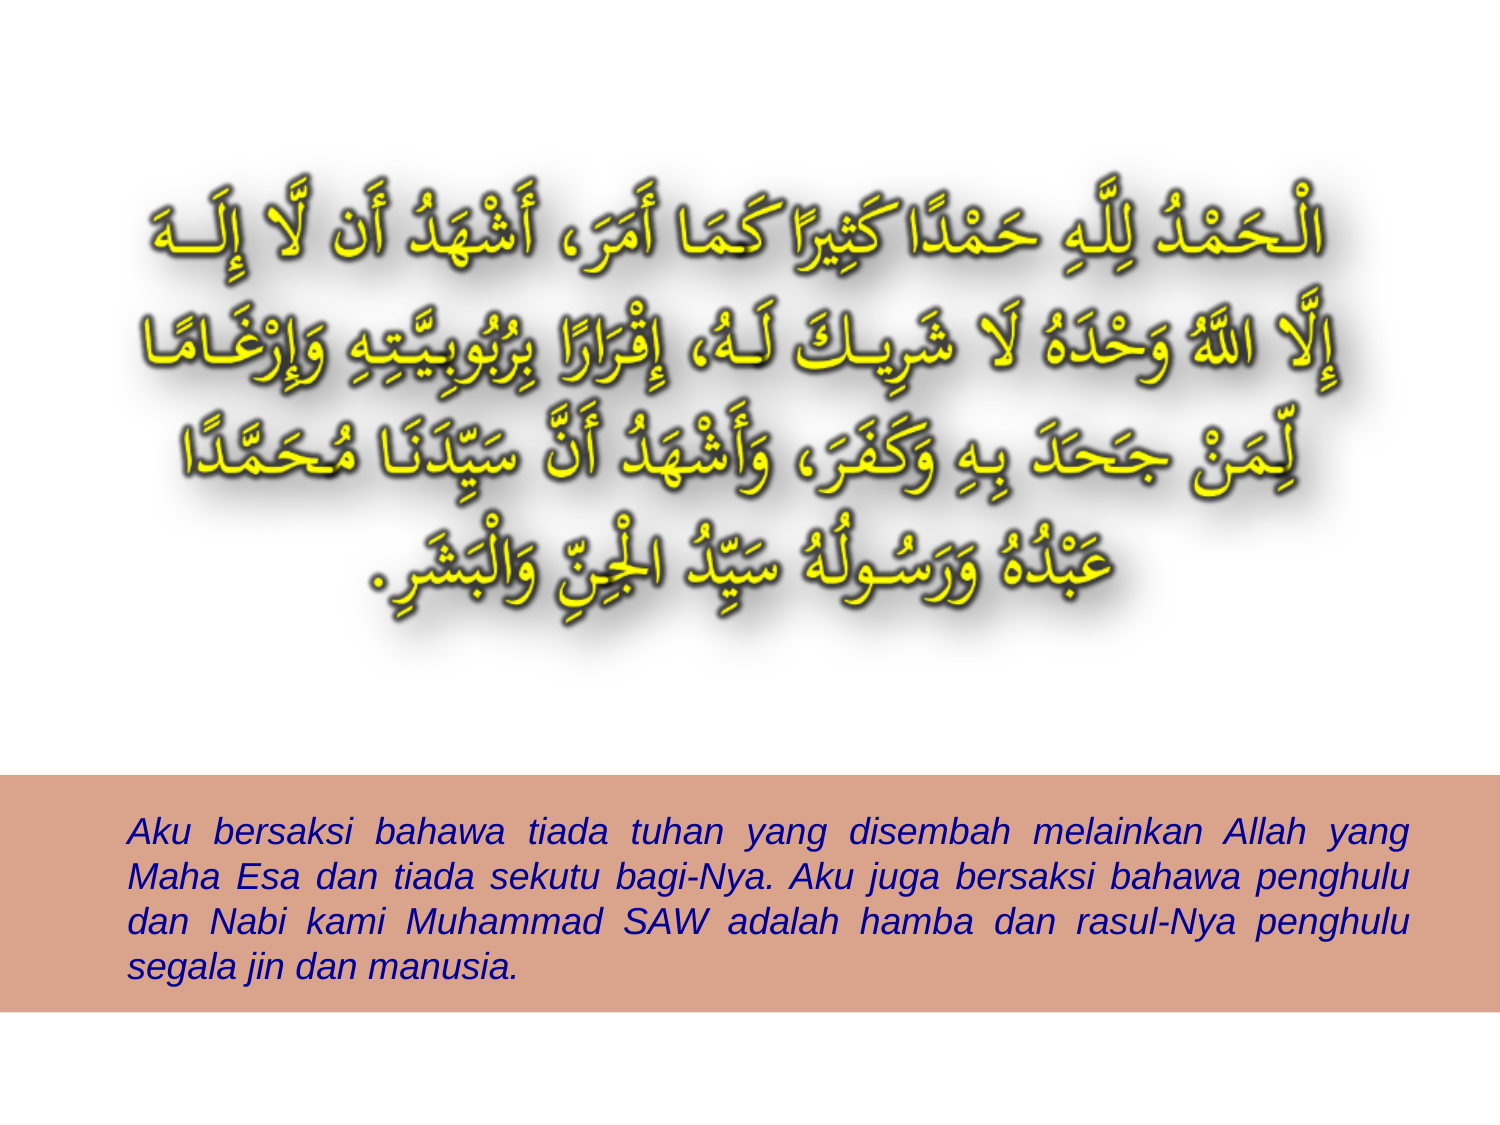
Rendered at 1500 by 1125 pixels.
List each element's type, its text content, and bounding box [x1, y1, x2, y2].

text_box [0, 774, 1500, 1013]
text_box Aku bersaksi bahawa tiada tuhan yang disembah melainkan Allah yang Maha Esa dan tiada sekutu bagi-Nya. Aku juga bersaksi bahawa penghulu dan Nabi kami Muhammad SAW adalah hamba dan rasul-Nya penghulu segala jin dan manusia. [112, 799, 1425, 995]
picture [124, 162, 1353, 639]
